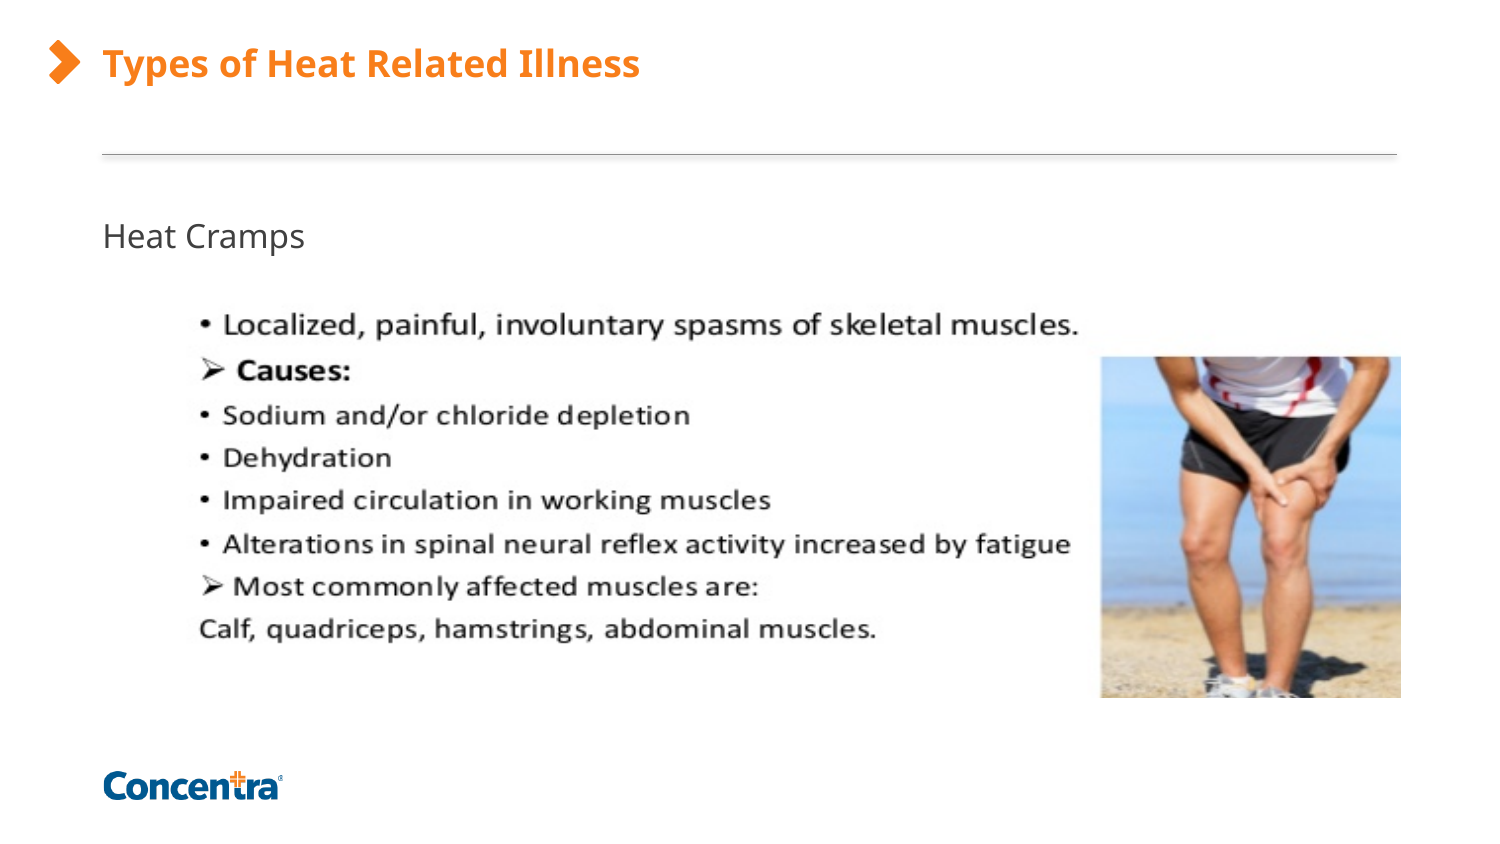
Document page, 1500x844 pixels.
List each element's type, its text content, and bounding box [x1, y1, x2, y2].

list Heat Cramps [102, 203, 1398, 315]
title Types of Heat Related Illness [102, 36, 1398, 88]
picture [162, 290, 1402, 698]
